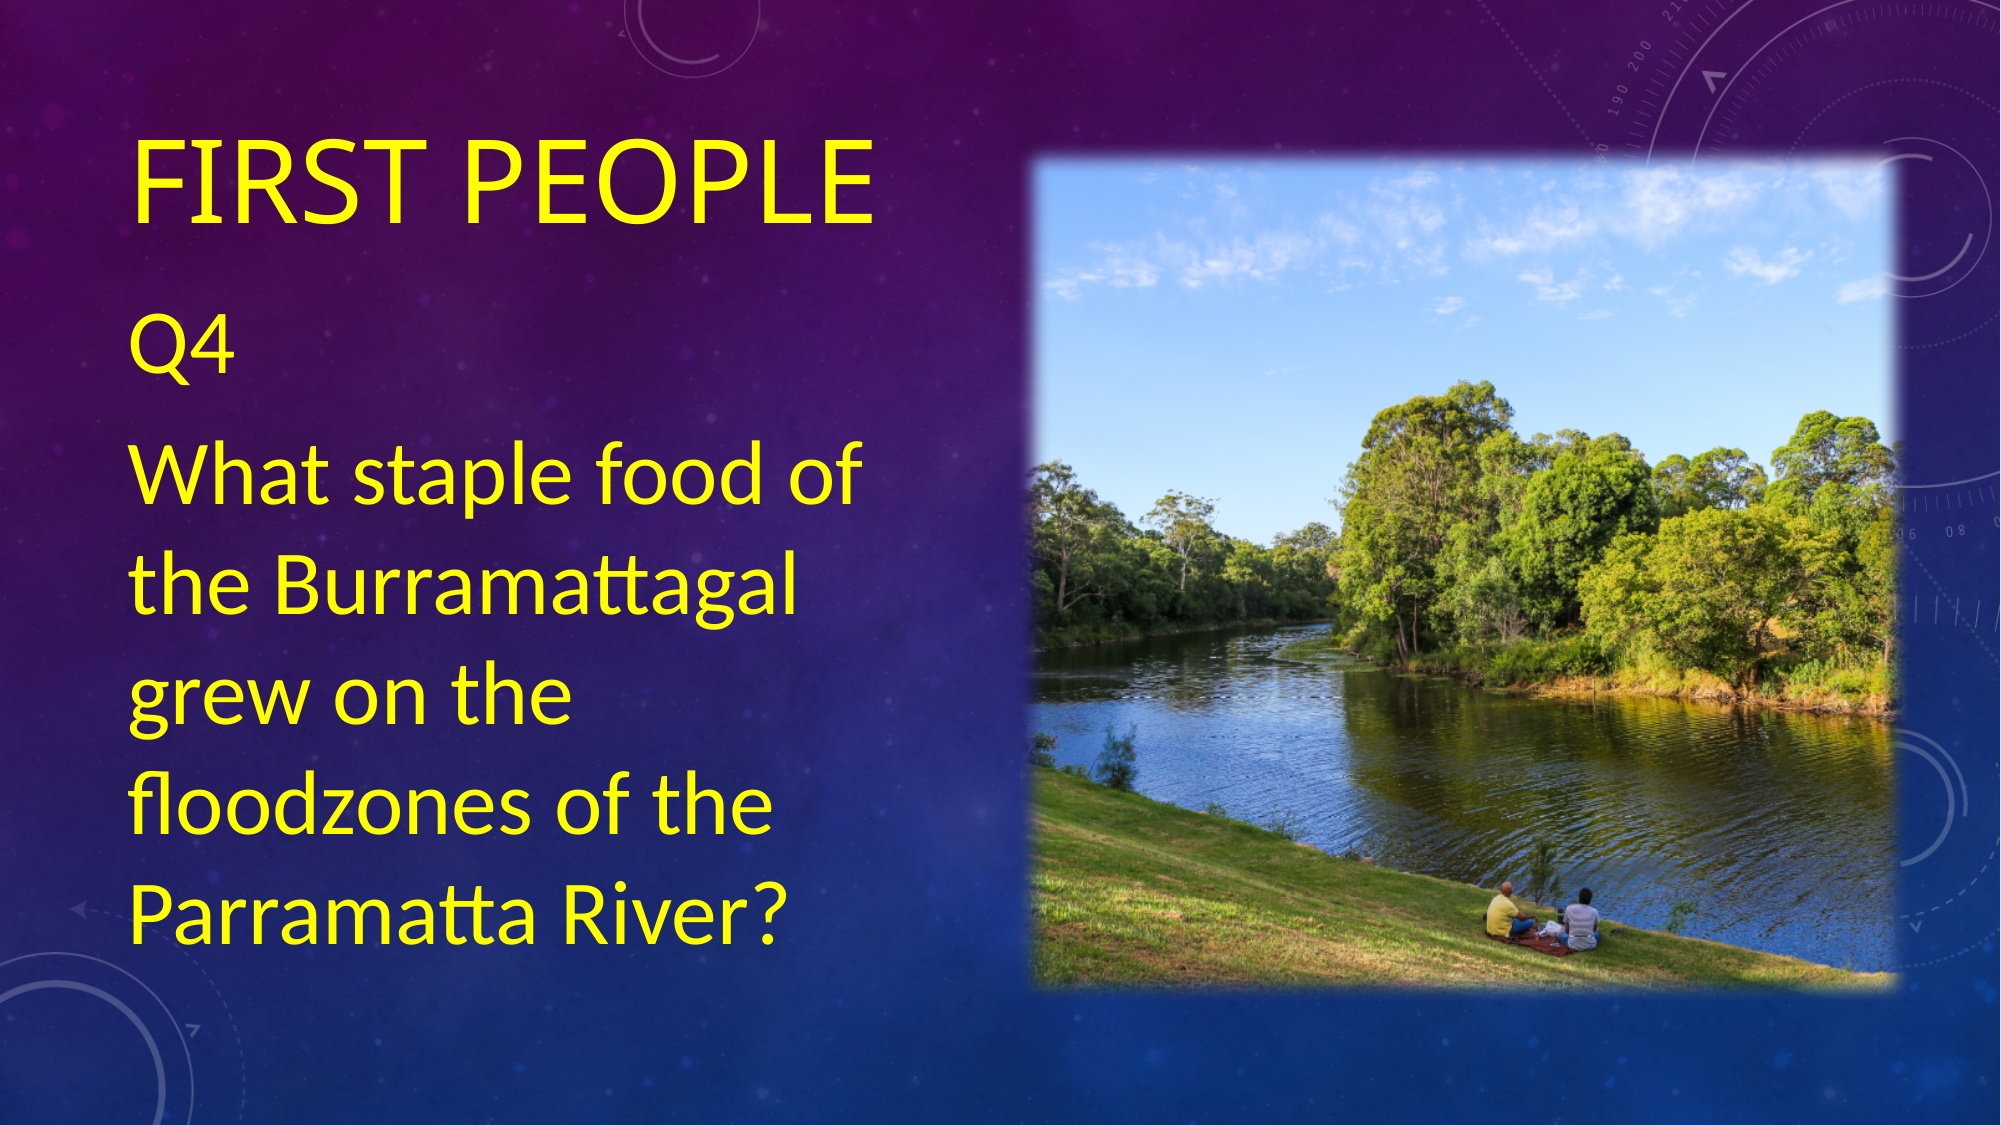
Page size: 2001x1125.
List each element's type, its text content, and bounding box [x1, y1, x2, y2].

picture [0, 0, 2001, 1125]
title First people [112, 99, 969, 332]
list Q4 What staple food of the Burramattagal grew on the floodzones of the Parramatta River? [112, 332, 969, 914]
